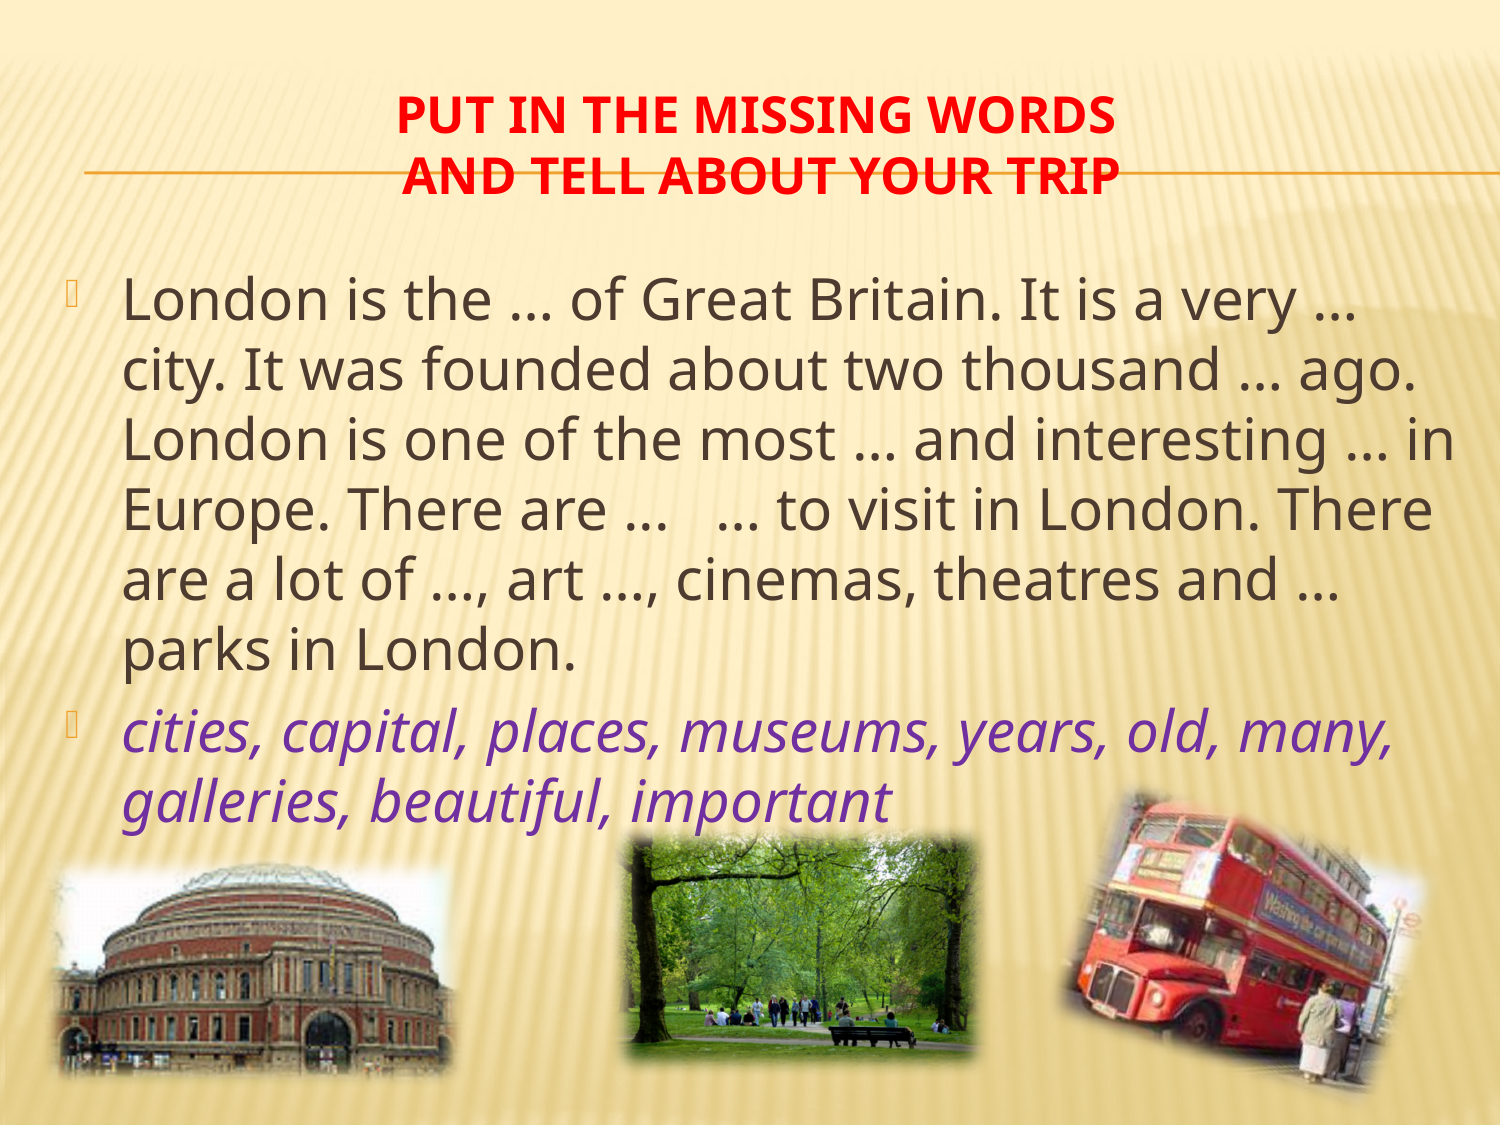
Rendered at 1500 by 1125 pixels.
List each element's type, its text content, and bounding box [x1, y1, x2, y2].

picture [608, 822, 993, 1079]
picture [1064, 805, 1425, 1083]
title put in the missing words and Tell about your trip [50, 75, 1475, 213]
list London is the … of Great Britain. It is a very … city. It was founded about two thousand … ago. London is one of the most … and interesting … in Europe. There are ... … to visit in London. There are a lot of …, art …, cinemas, theatres and … parks in London. cities, capital, places, museums, years, old, many, galleries, beautiful, important [49, 254, 1476, 998]
picture [41, 849, 467, 1089]
